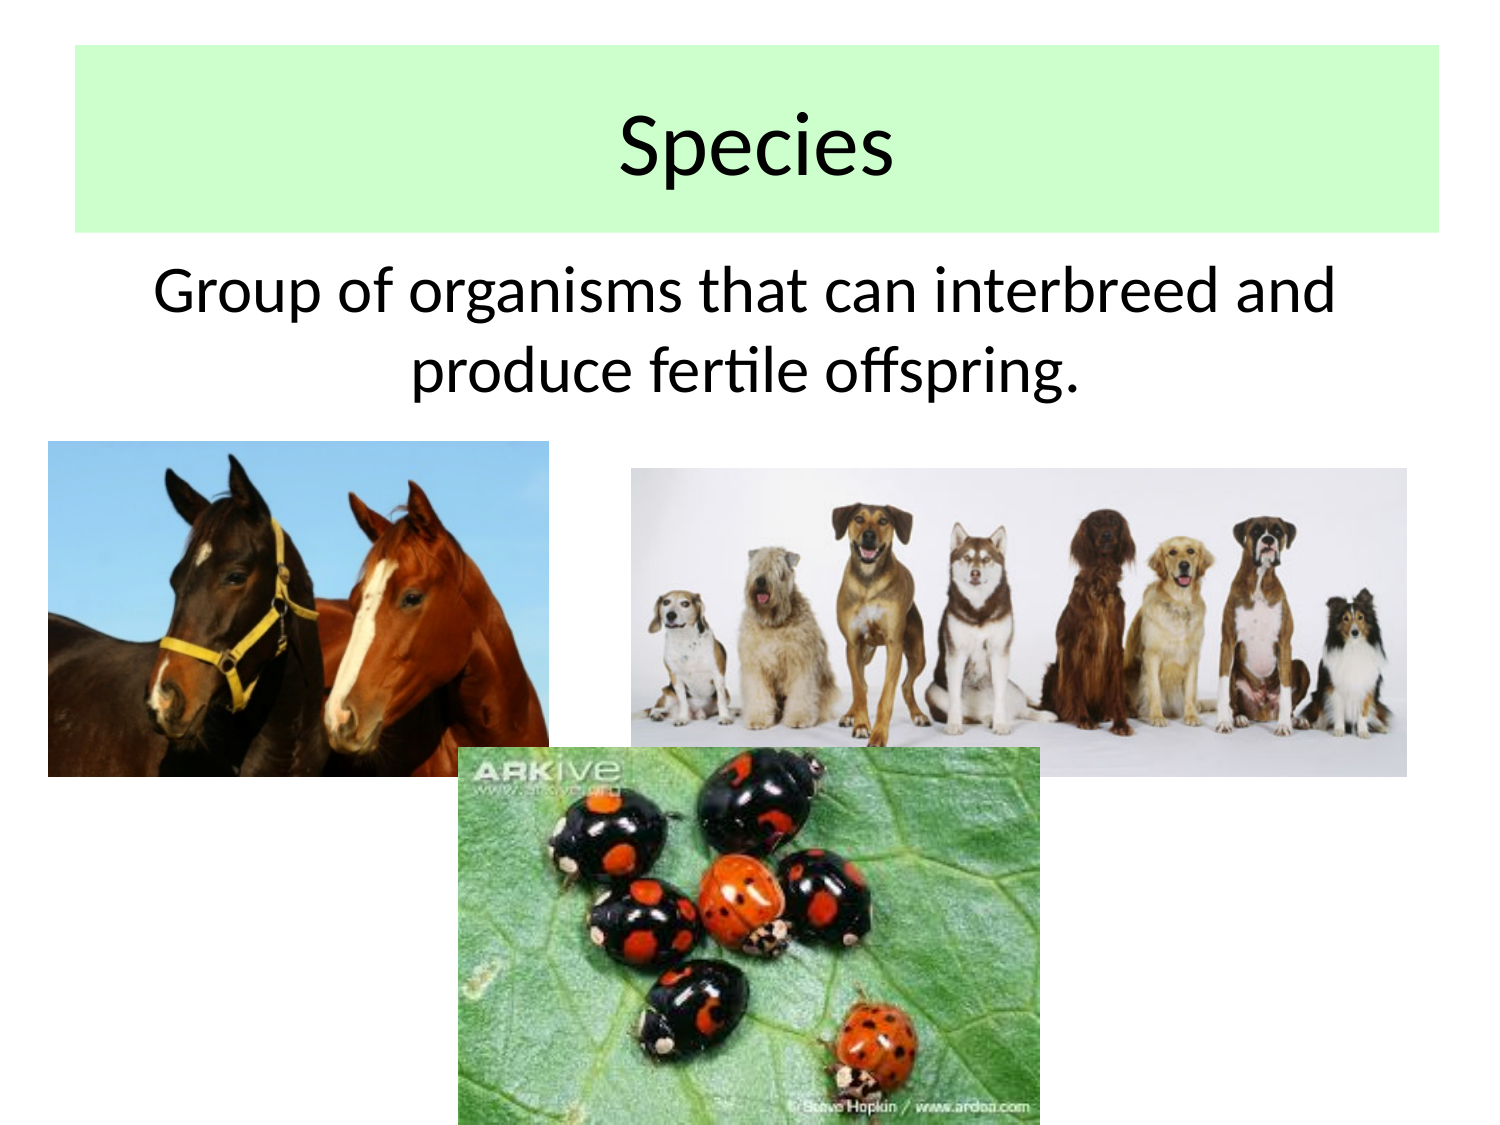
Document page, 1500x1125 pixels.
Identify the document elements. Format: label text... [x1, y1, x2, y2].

title Species [75, 45, 1439, 233]
list Group of organisms that can interbreed and produce fertile offspring. [21, 238, 1470, 1048]
picture [47, 441, 1407, 1125]
